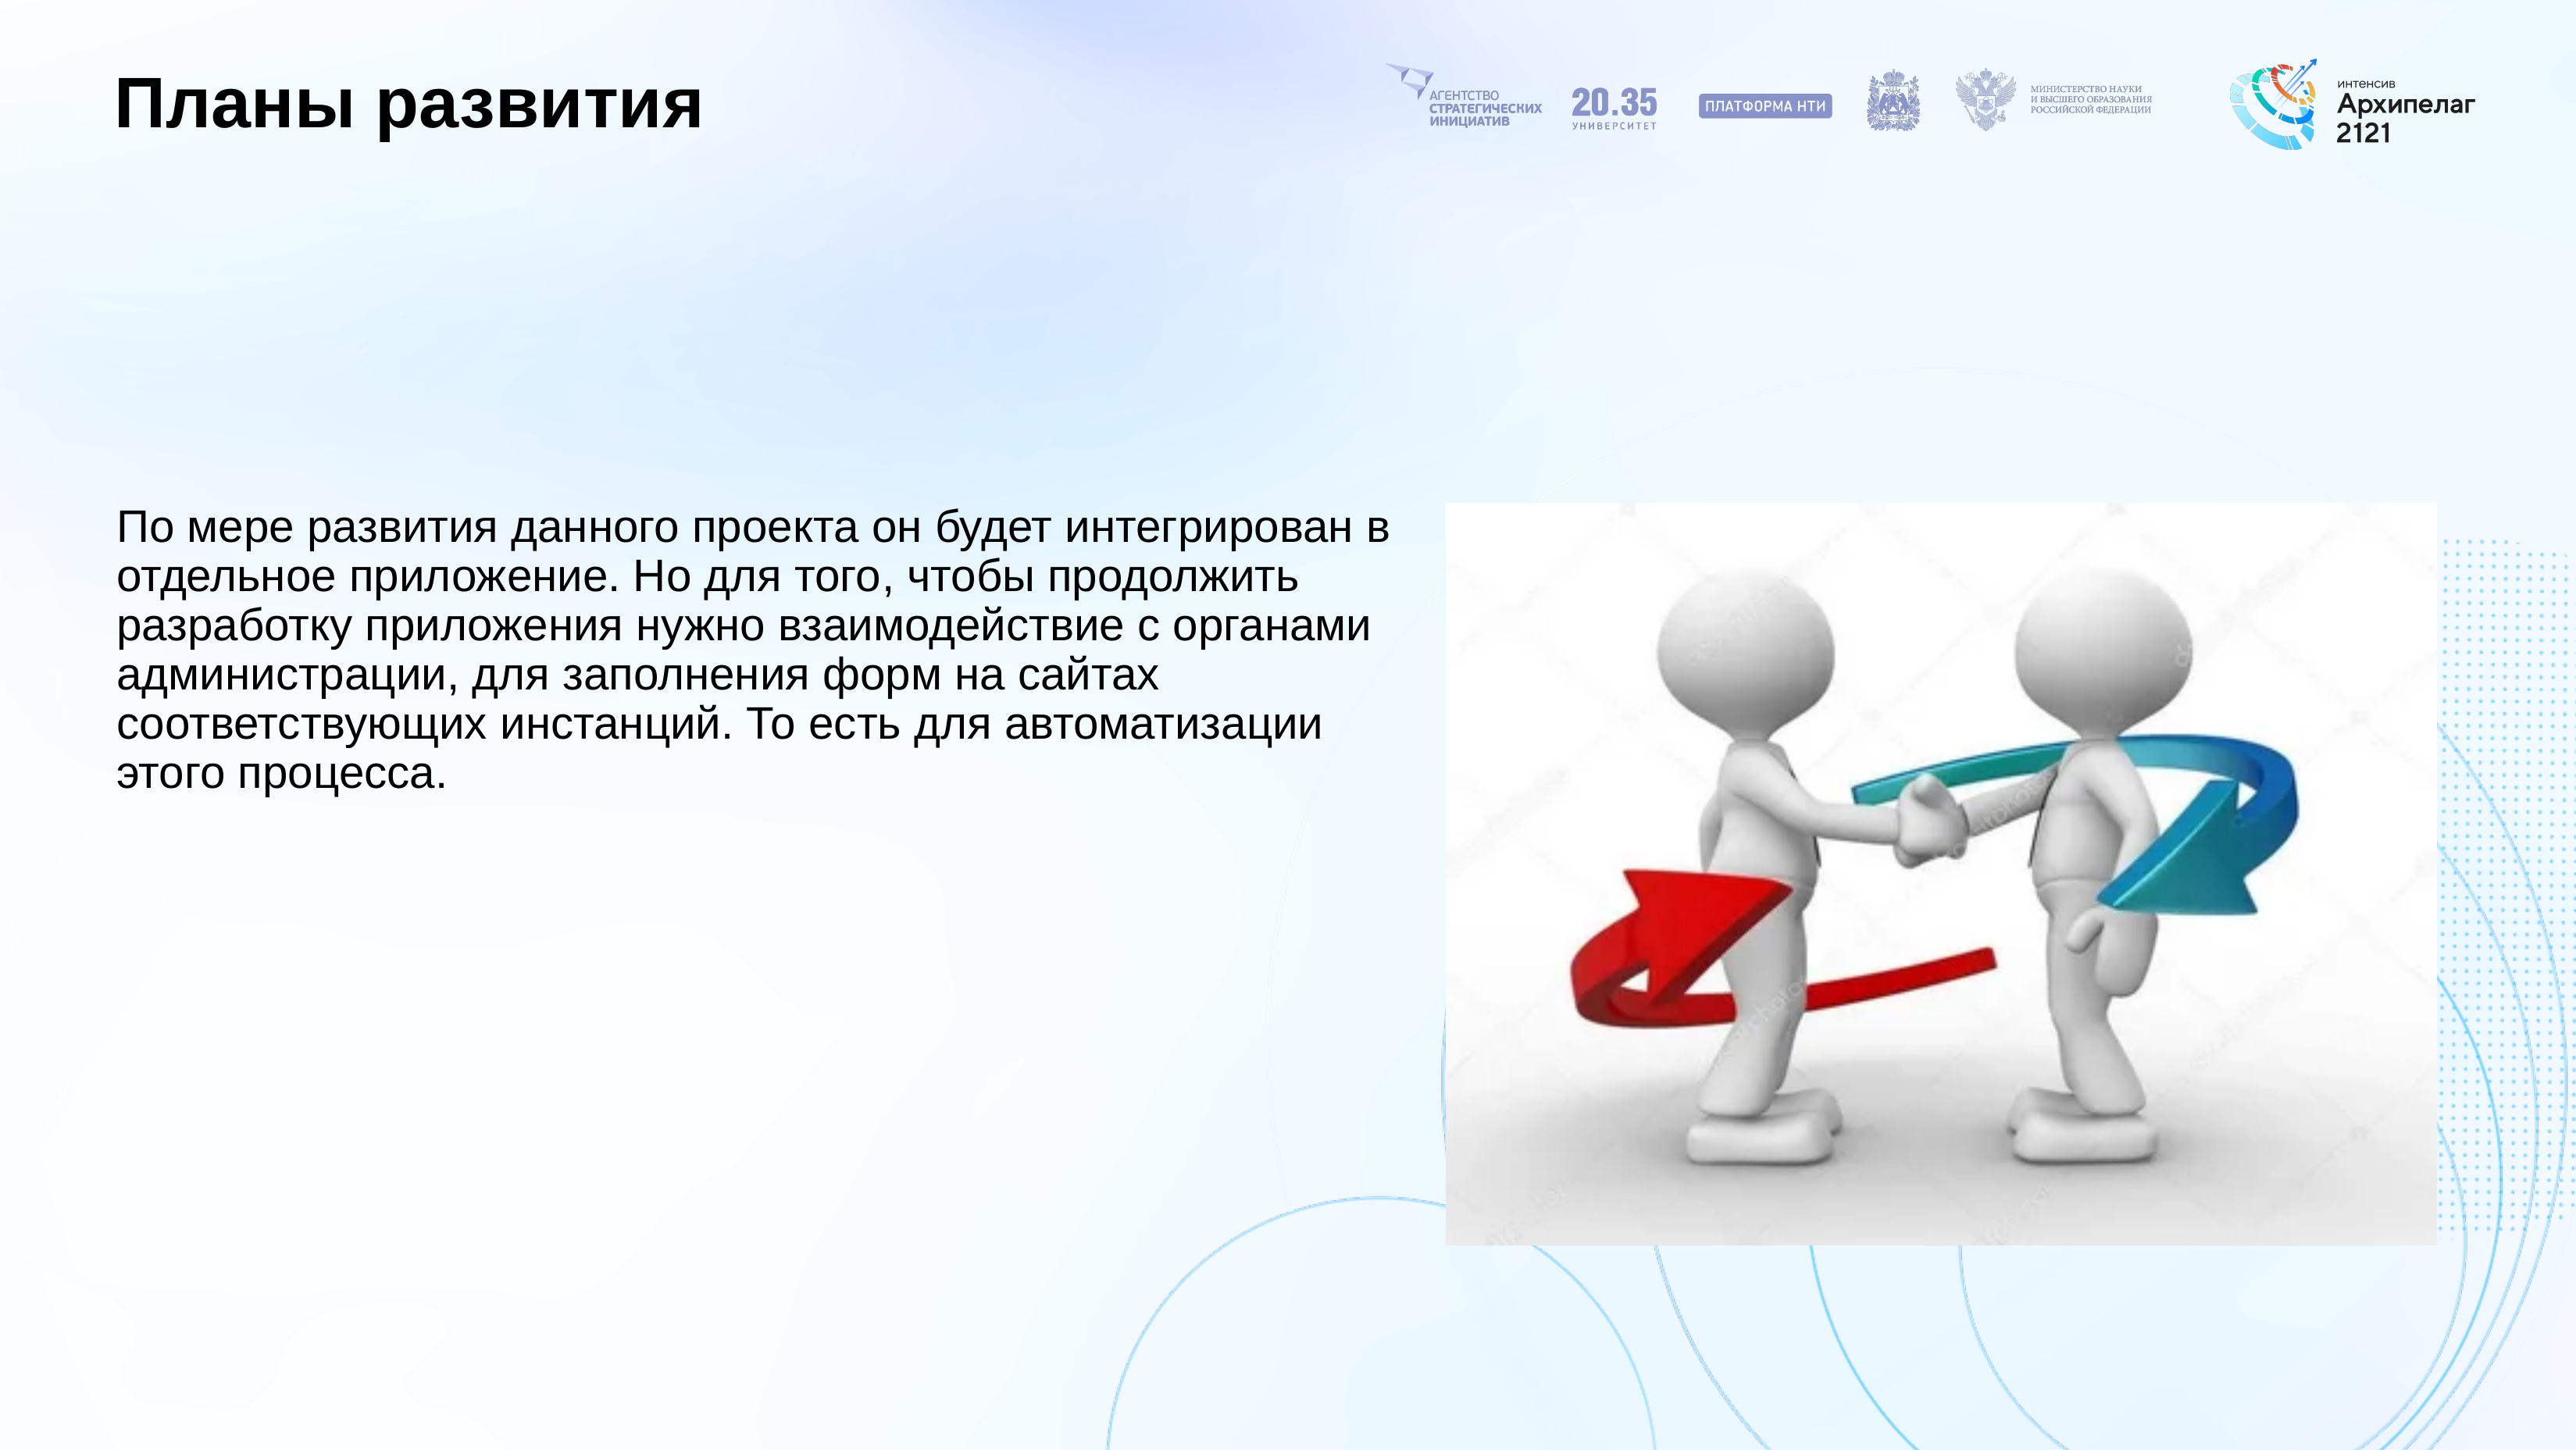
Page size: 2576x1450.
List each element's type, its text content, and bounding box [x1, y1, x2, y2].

title Планы развития [114, 66, 1363, 183]
picture [0, 0, 2576, 1450]
list По мере развития данного проекта он будет интегрирован в отдельное приложение. Но для того, чтобы продолжить разработку приложения нужно взаимодействие с органами администрации, для заполнения форм на сайтах соответствующих инстанций. То есть для автоматизации этого процесса. [114, 503, 1394, 1245]
